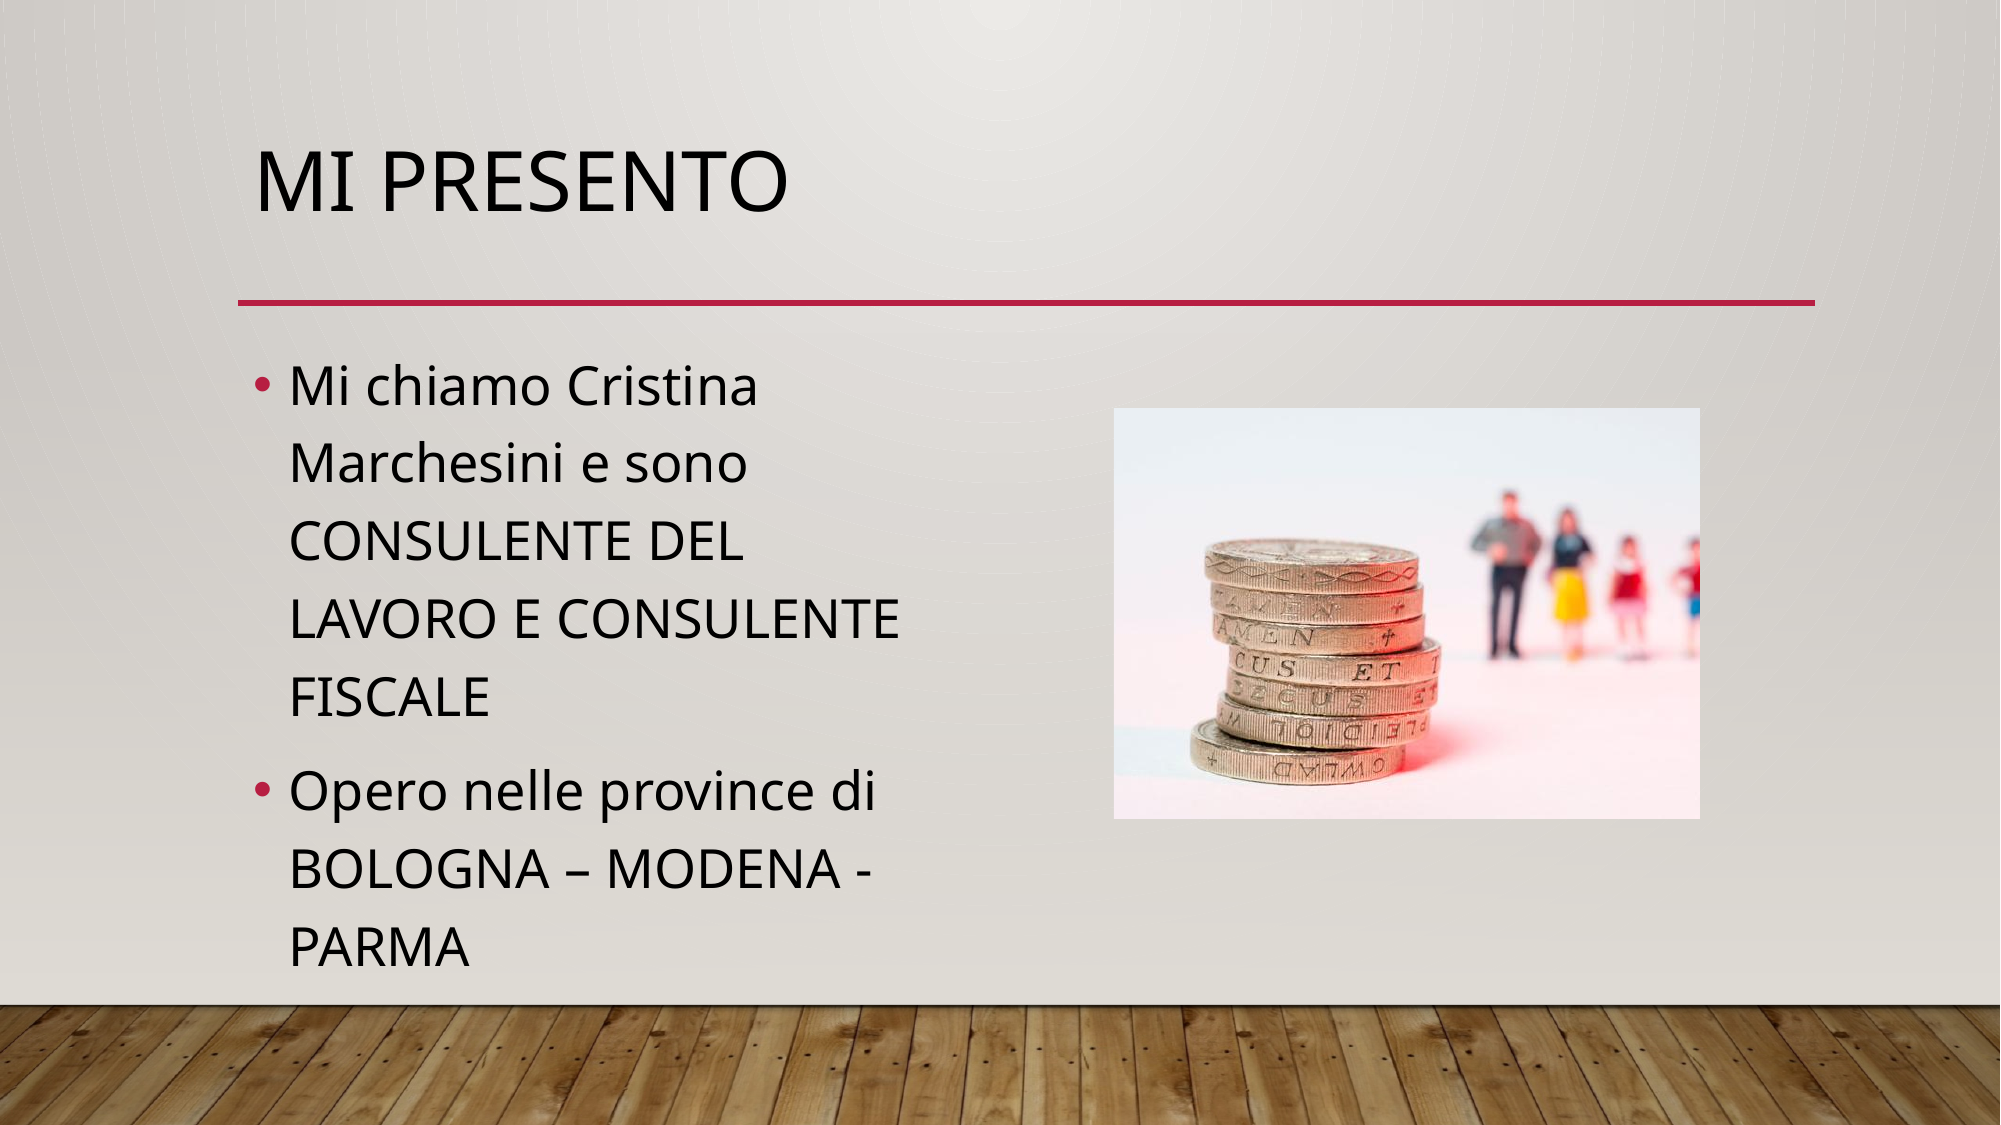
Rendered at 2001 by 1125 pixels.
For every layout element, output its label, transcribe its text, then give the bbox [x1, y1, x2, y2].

title MI PRESENTO [238, 131, 1814, 305]
picture [0, 1005, 2000, 1125]
list Mi chiamo Cristina Marchesini e sono CONSULENTE DEL LAVORO E CONSULENTE FISCALE Opero nelle province di BOLOGNA – MODENA - PARMA [238, 330, 922, 993]
picture [1113, 408, 1701, 820]
